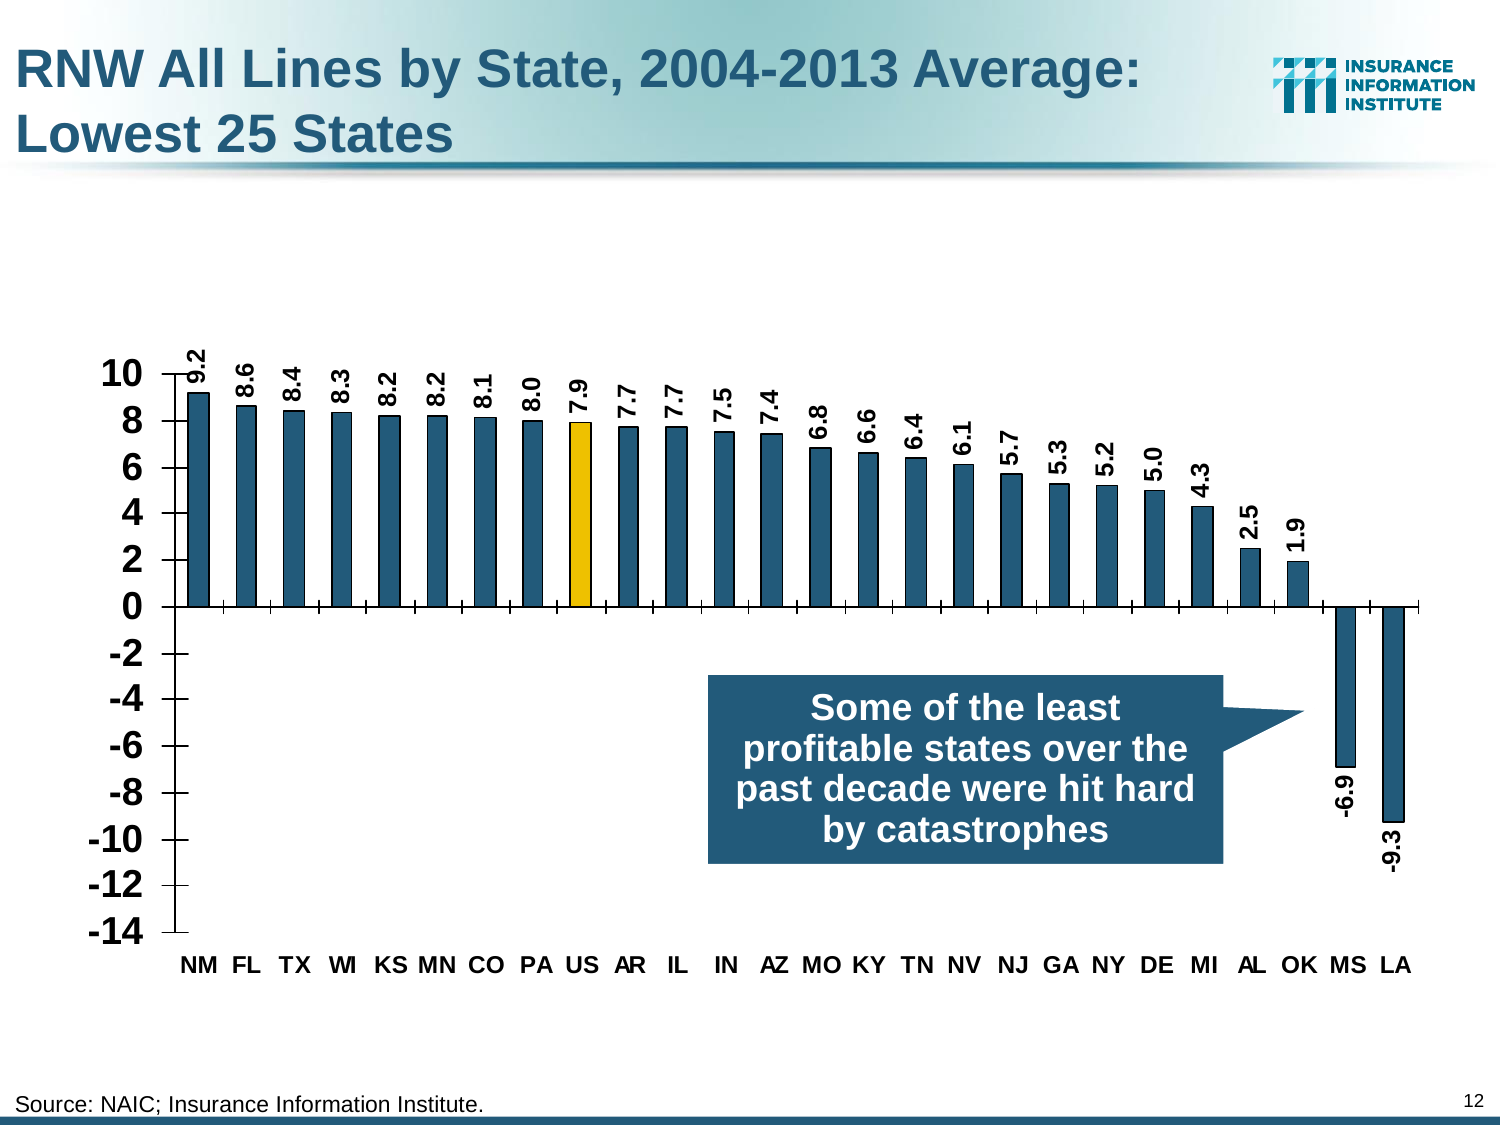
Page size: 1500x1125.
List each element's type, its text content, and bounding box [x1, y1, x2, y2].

text_box RNW All Lines by State, 2004-2013 Average: Lowest 25 States [0, 0, 1319, 171]
slide_number 12 [1436, 1091, 1485, 1112]
text_box Source: NAIC; Insurance Information Institute. [0, 1080, 1436, 1125]
picture [0, 0, 1500, 189]
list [0, 296, 1500, 1072]
